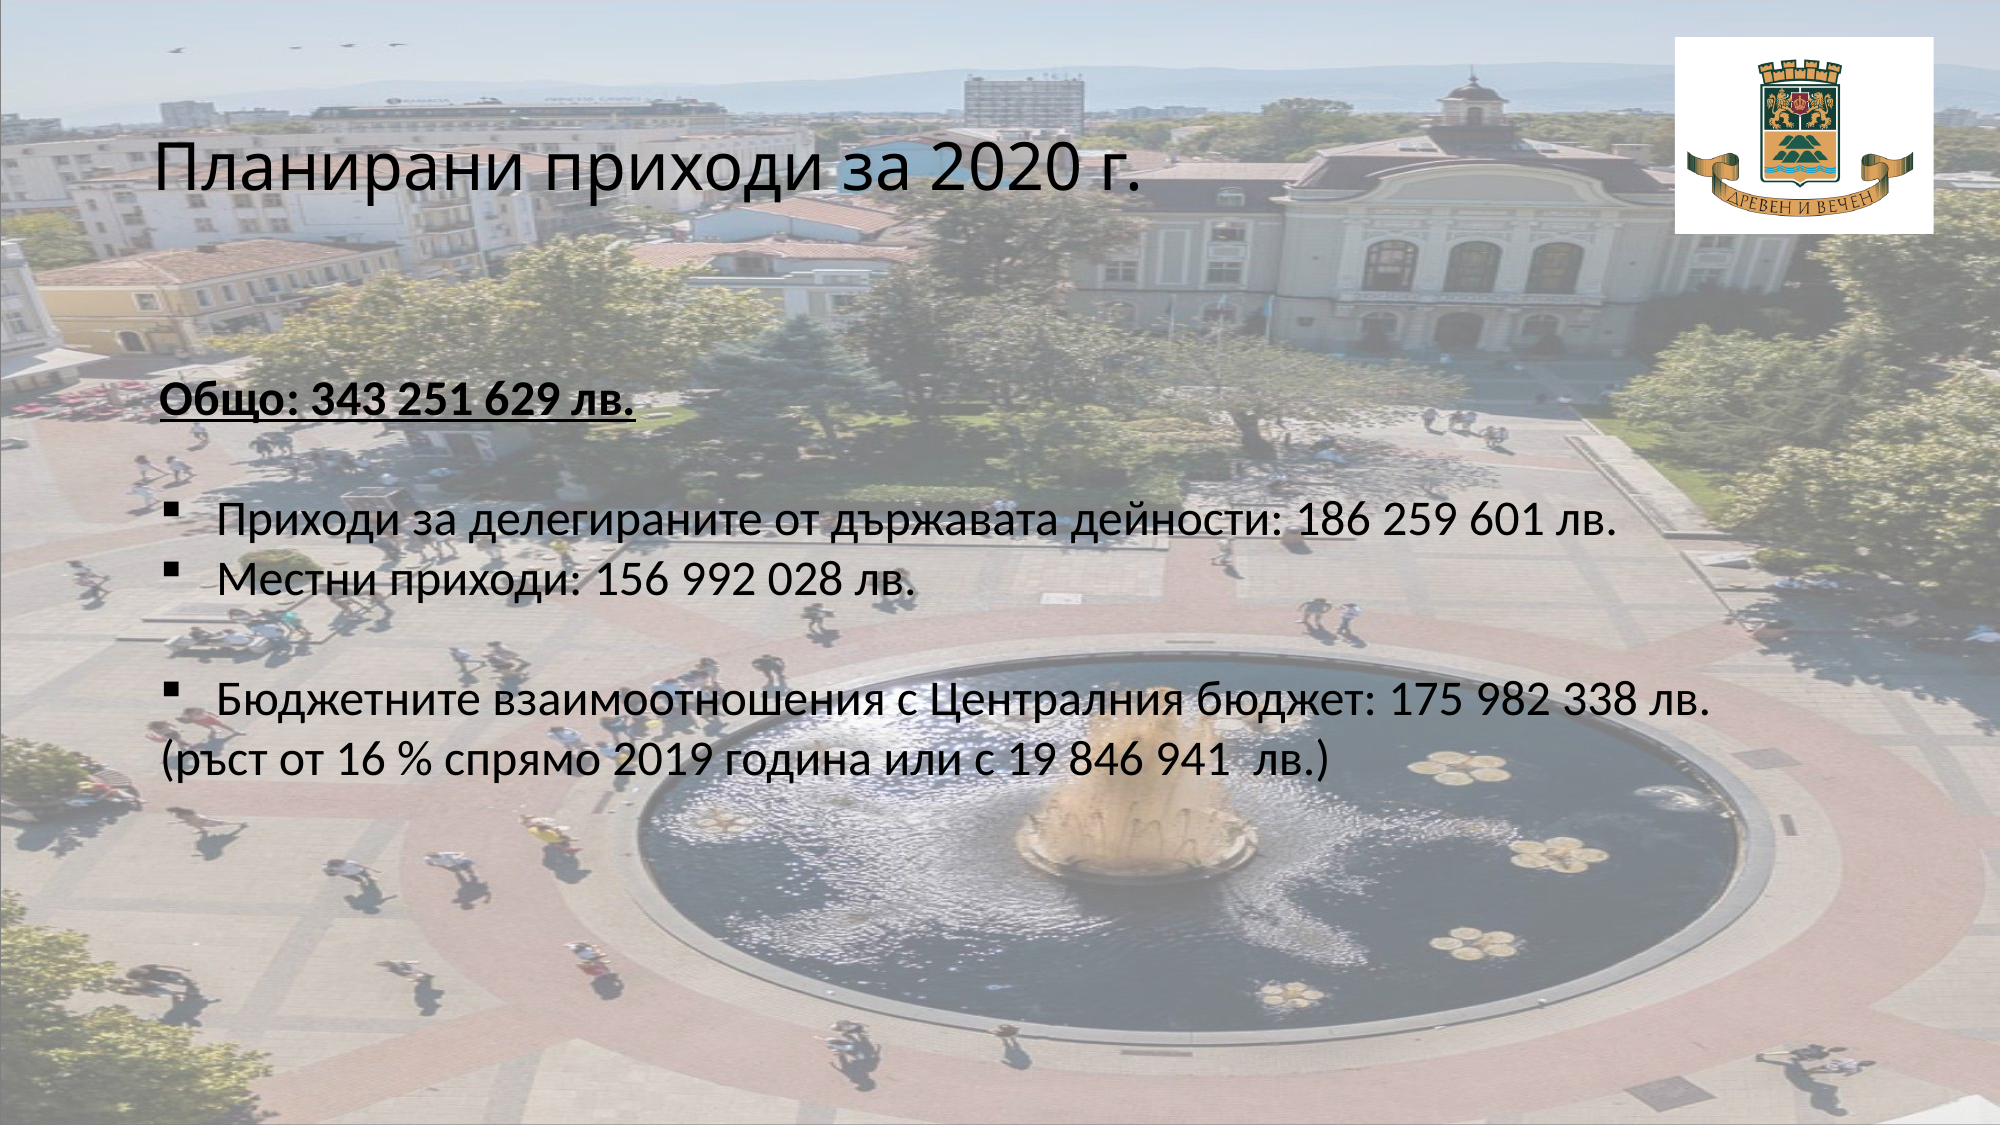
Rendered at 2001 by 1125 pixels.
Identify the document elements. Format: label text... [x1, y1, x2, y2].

title Планирани приходи за 2020 г. [137, 59, 1863, 278]
text_box Общо: 343 251 629 лв. Приходи за делегираните от държавата дейности: 186 259 601 лв. Местни приходи: 156 992 028 лв. Бюджетните взаимоотношения с Централния бюджет: 175 982 338 лв. (ръст от 16 % спрямо 2019 година или с 19 846 941 лв.) [144, 358, 1727, 914]
picture [1674, 37, 1934, 234]
